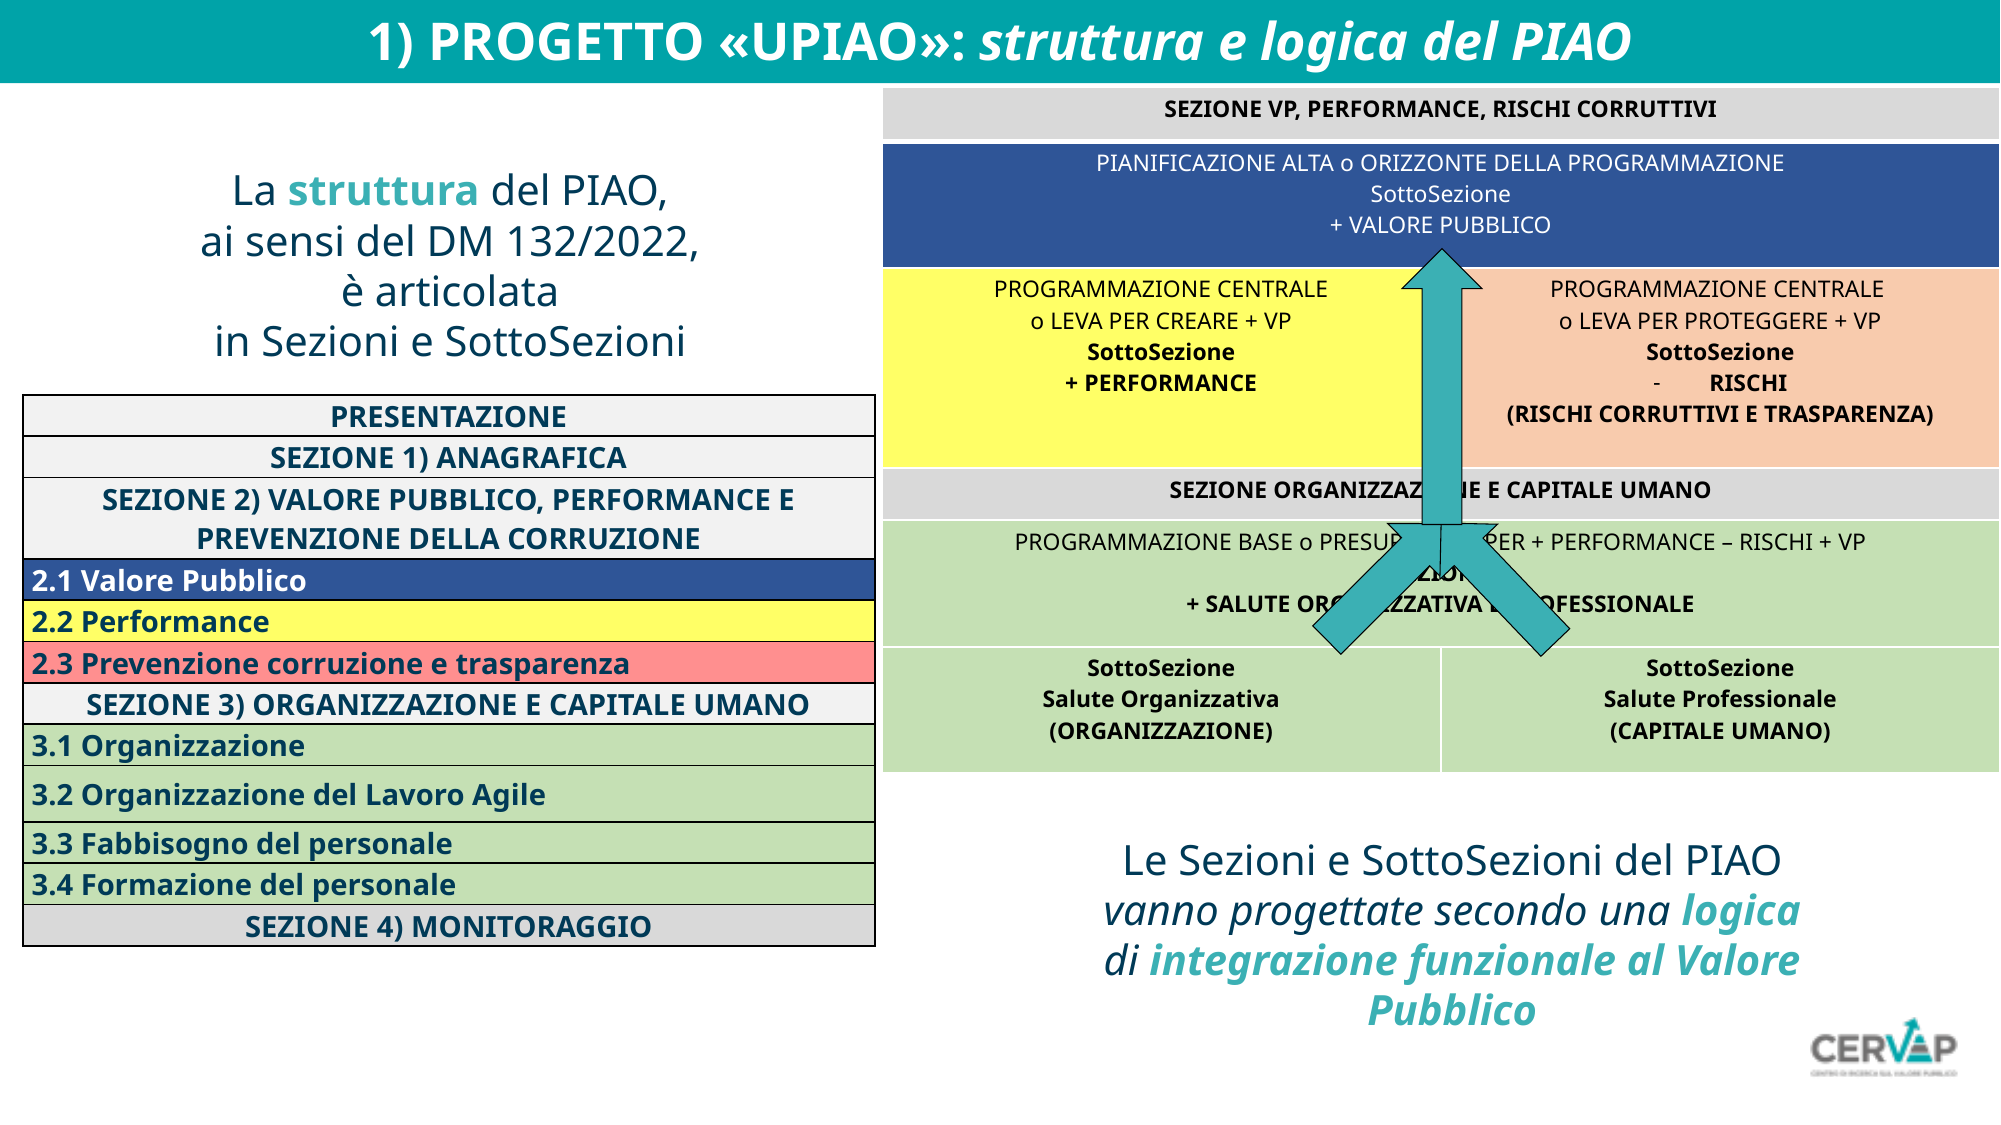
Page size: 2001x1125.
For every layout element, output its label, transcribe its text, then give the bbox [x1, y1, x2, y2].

picture [1807, 970, 1962, 1125]
table_cell SEZIONE ORGANIZZAZIONE E CAPITALE UMANO [883, 469, 1421, 519]
text_box La struttura del PIAO, ai sensi del DM 132/2022, è articolata in Sezioni e SottoSezioni [121, 144, 780, 385]
table_cell PROGRAMMAZIONE BASE o PRESUPPOSTO PER + PERFORMANCE – RISCHI + VP SEZIONE + SALUTE ORGANIZZATIVA E PROFESSIONALE [1463, 521, 1999, 646]
table_cell PROGRAMMAZIONE BASE o PRESUPPOSTO PER + PERFORMANCE – RISCHI + VP SEZIONE + SALUTE ORGANIZZATIVA E PROFESSIONALE [1351, 568, 1529, 646]
table_header SEZIONE VP, PERFORMANCE, RISCHI CORRUTTIVI [883, 88, 1999, 139]
table_cell 2.3 Prevenzione corruzione e trasparenza [24, 642, 874, 682]
table_cell 3.1 Organizzazione [24, 725, 874, 765]
table_header PRESENTAZIONE [24, 396, 874, 435]
table_cell 2.1 Valore Pubblico [24, 560, 874, 599]
text_box [1311, 522, 1440, 655]
text_box [1400, 247, 1484, 526]
table_cell SottoSezione Salute Organizzativa (ORGANIZZAZIONE) [883, 648, 1440, 772]
text_box 1) PROGETTO «UPIAO»: struttura e logica del PIAO [0, 0, 2000, 84]
table_cell SEZIONE 1) ANAGRAFICA [24, 437, 874, 477]
table_cell 3.3 Fabbisogno del personale [24, 823, 874, 862]
table_cell SEZIONE ORGANIZZAZIONE E CAPITALE UMANO [1463, 469, 1999, 519]
table_cell SottoSezione Salute Professionale (CAPITALE UMANO) [1442, 648, 1999, 772]
table_cell SEZIONE 4) MONITORAGGIO [24, 905, 874, 945]
table_cell SEZIONE 3) ORGANIZZAZIONE E CAPITALE UMANO [24, 684, 874, 723]
table_cell SEZIONE 2) VALORE PUBBLICO, PERFORMANCE E PREVENZIONE DELLA CORRUZIONE [24, 478, 874, 558]
table_cell 2.2 Performance [24, 601, 874, 641]
text_box [1439, 522, 1571, 658]
table_cell PROGRAMMAZIONE CENTRALE o LEVA PER CREARE + VP SottoSezione + PERFORMANCE [883, 269, 1421, 467]
table_cell 3.4 Formazione del personale [24, 864, 874, 904]
table_cell PROGRAMMAZIONE CENTRALE o LEVA PER PROTEGGERE + VP SottoSezione RISCHI (RISCHI CORRUTTIVI E TRASPARENZA) [1463, 269, 1999, 467]
text_box Le Sezioni e SottoSezioni del PIAO vanno progettate secondo una logica di integrazione funzionale al Valore Pubblico [1062, 813, 1843, 1054]
table_cell PROGRAMMAZIONE BASE o PRESUPPOSTO PER + PERFORMANCE – RISCHI + VP SEZIONE + SALUTE ORGANIZZATIVA E PROFESSIONALE [883, 521, 1421, 646]
table_cell PIANIFICAZIONE ALTA o ORIZZONTE DELLA PROGRAMMAZIONE SottoSezione + VALORE PUBBLICO [883, 144, 1999, 267]
table_cell 3.2 Organizzazione del Lavoro Agile [24, 766, 874, 821]
